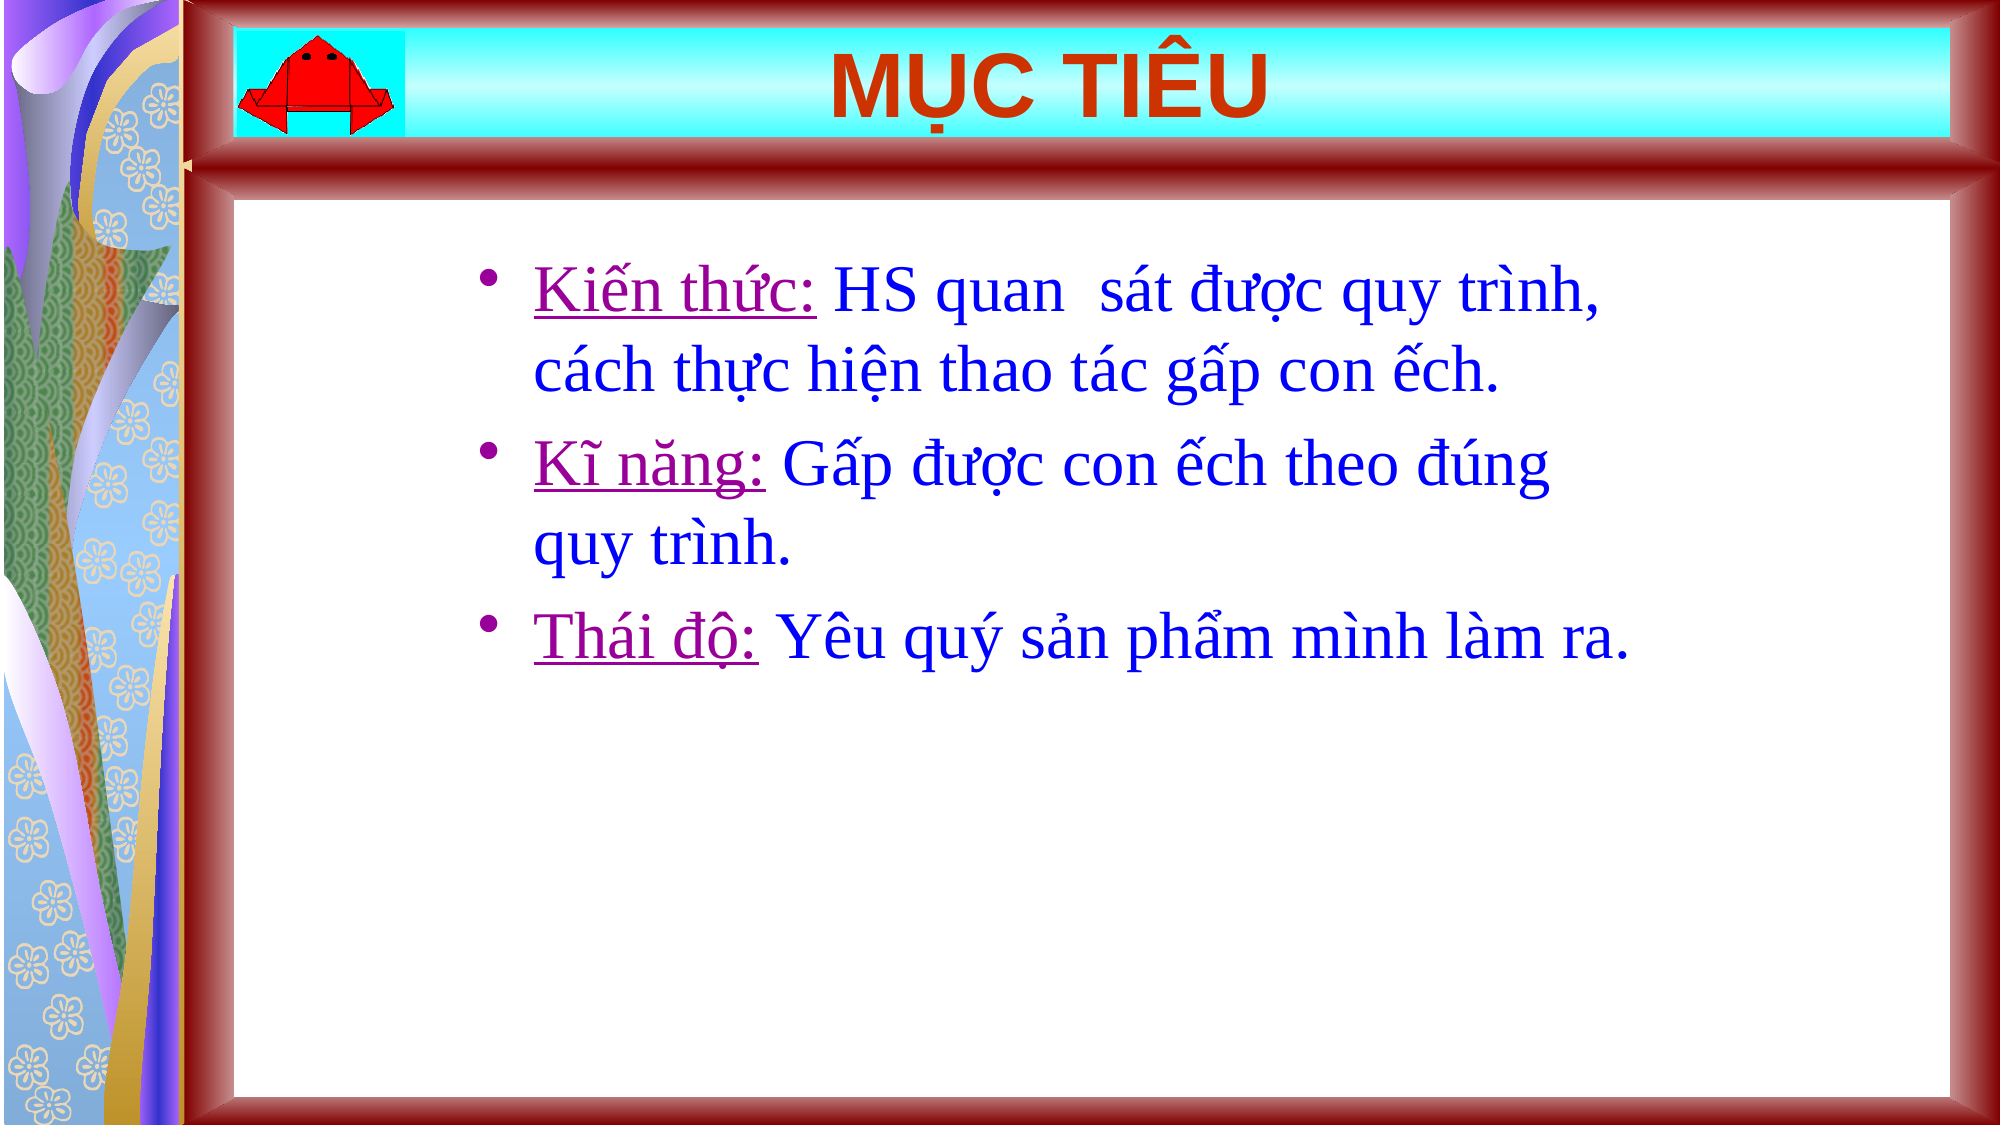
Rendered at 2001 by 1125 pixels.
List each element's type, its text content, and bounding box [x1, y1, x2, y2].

list Kiến thức: HS quan sát được quy trình, cách thực hiện thao tác gấp con ếch. Kĩ năng: Gấp được con ếch theo đúng quy trình. Thái độ: Yêu quý sản phẩm mình làm ra. [462, 237, 1675, 980]
title MỤC TIÊU [375, 0, 1725, 175]
picture [237, 31, 375, 137]
picture [4, 181, 172, 983]
